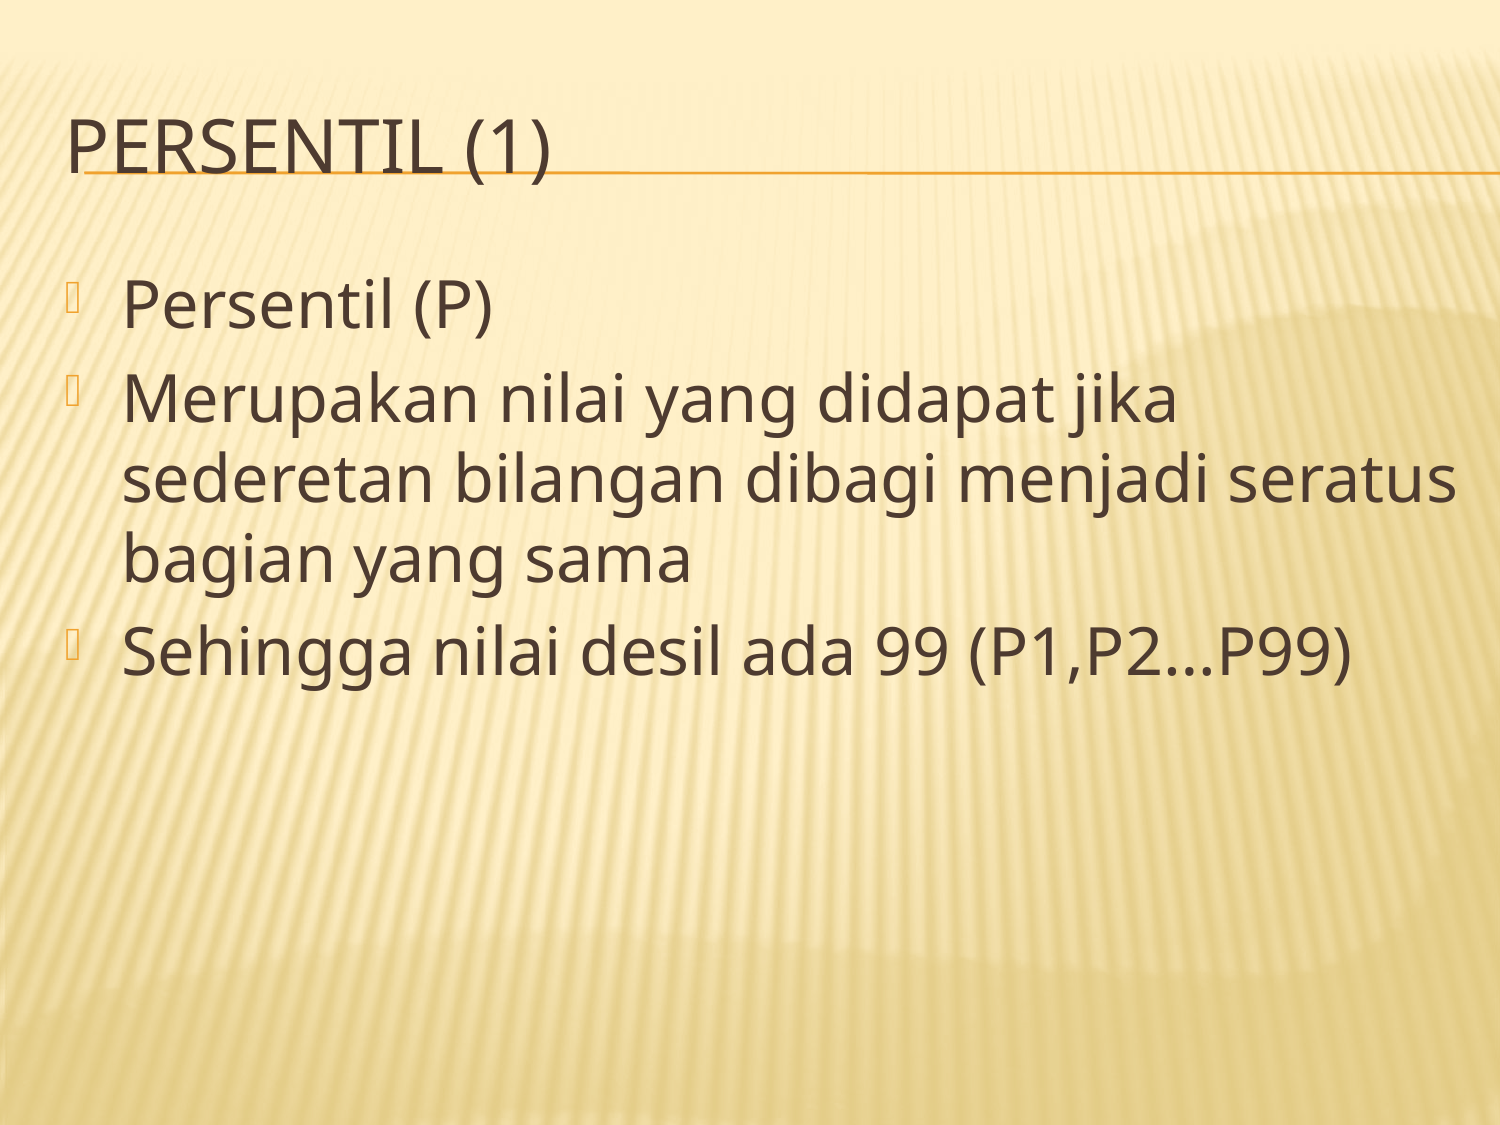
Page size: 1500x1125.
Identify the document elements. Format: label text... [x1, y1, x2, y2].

list Persentil (P) Merupakan nilai yang didapat jika sederetan bilangan dibagi menjadi seratus bagian yang sama Sehingga nilai desil ada 99 (P1,P2…P99) [50, 254, 1475, 998]
title Persentil (1) [50, 75, 1475, 213]
